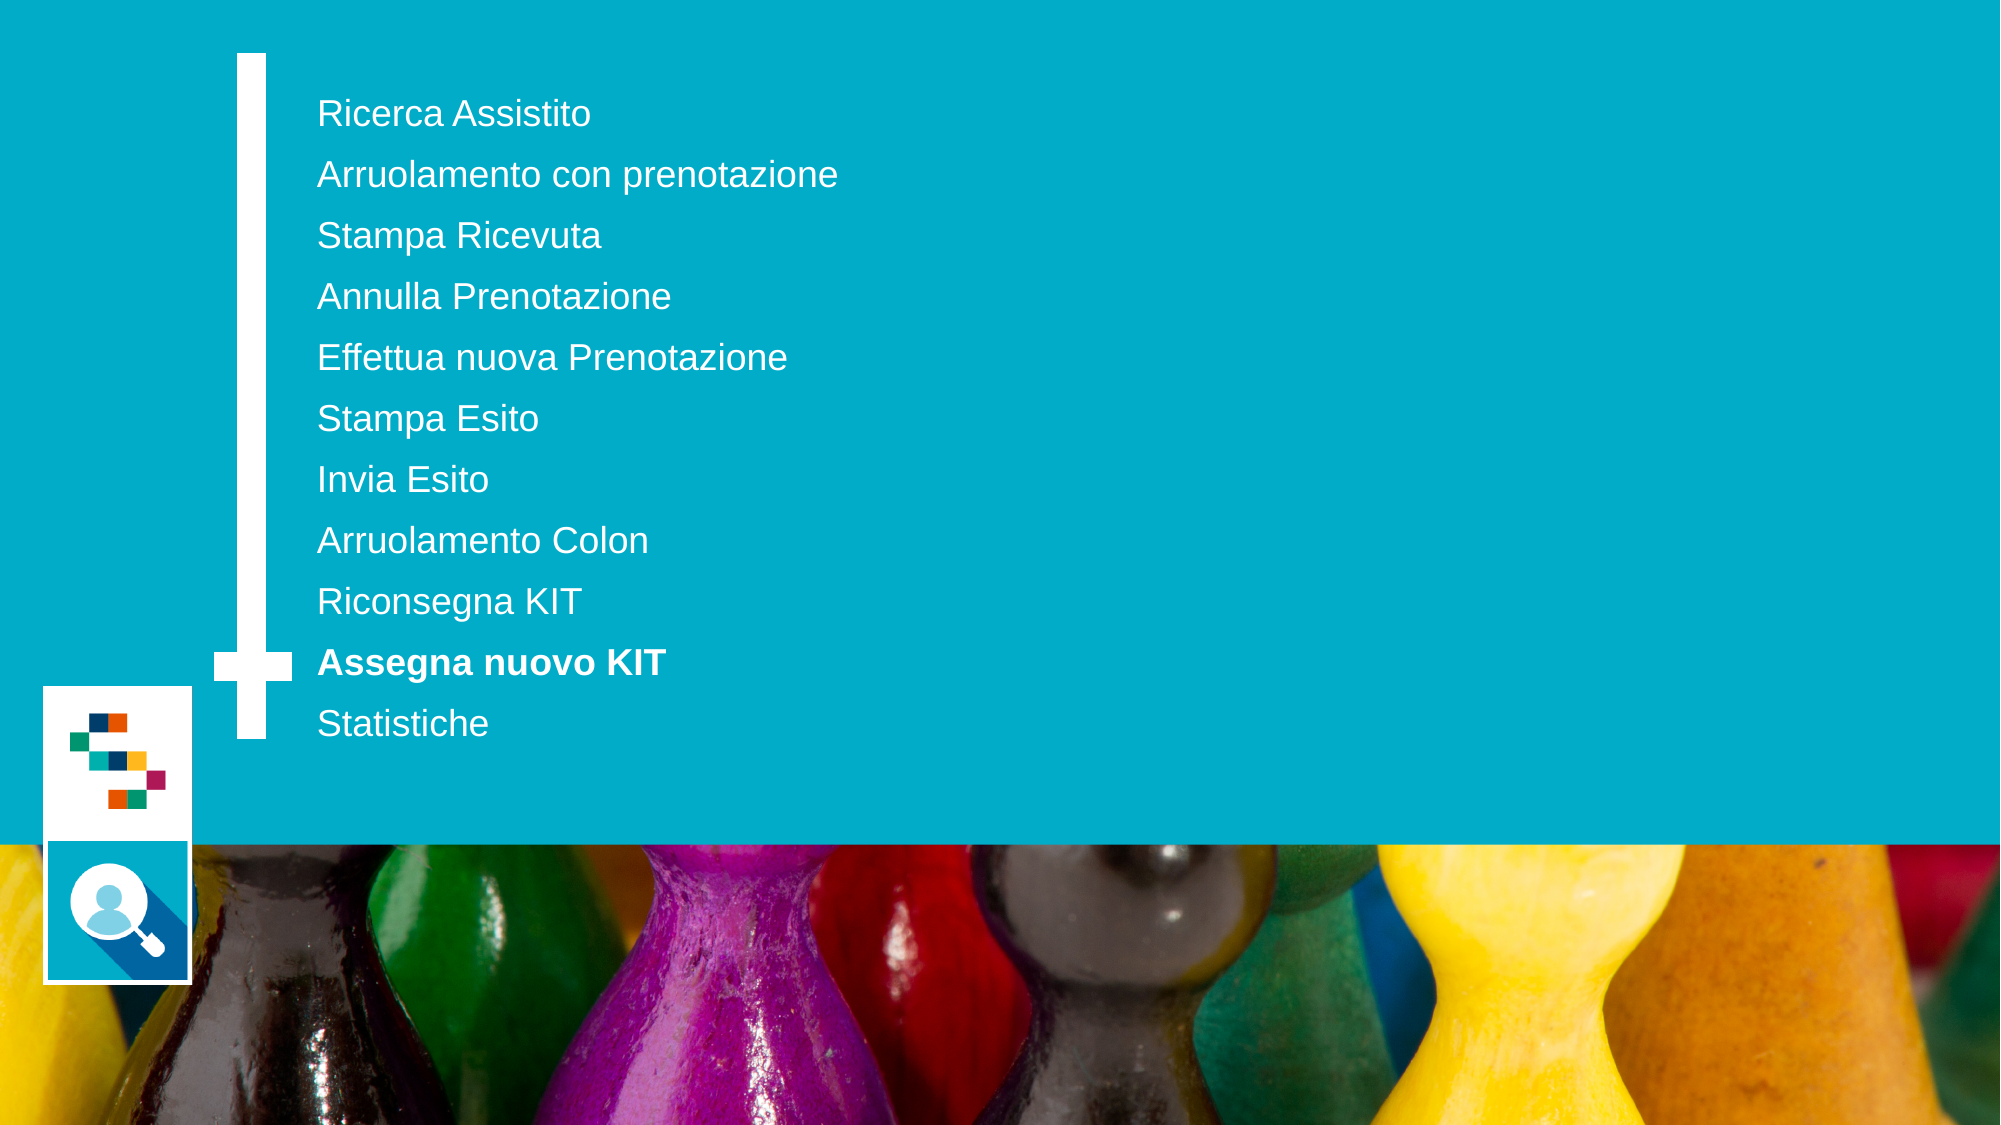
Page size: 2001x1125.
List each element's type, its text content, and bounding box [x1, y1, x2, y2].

text_box Assegna nuovo KIT [302, 630, 1303, 691]
text_box Stampa Ricevuta [302, 203, 1303, 264]
text_box Statistiche [302, 691, 1303, 752]
text_box [214, 652, 292, 681]
picture [0, 686, 2000, 1125]
text_box Stampa Esito [302, 386, 1303, 447]
text_box [237, 681, 266, 739]
text_box [237, 53, 266, 652]
text_box Effettua nuova Prenotazione [302, 325, 1303, 386]
text_box Arruolamento Colon [302, 508, 1303, 569]
text_box Annulla Prenotazione [302, 264, 1303, 325]
text_box Ricerca Assistito [302, 81, 1545, 142]
text_box Riconsegna KIT [302, 569, 1303, 630]
text_box Arruolamento con prenotazione [302, 142, 1303, 203]
text_box Invia Esito [302, 447, 1303, 508]
